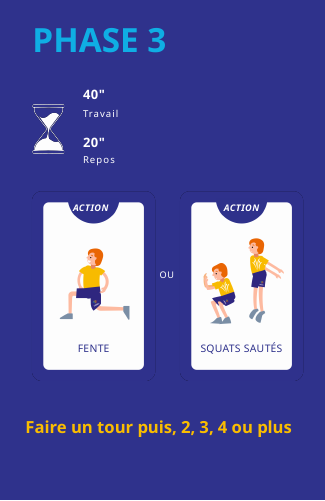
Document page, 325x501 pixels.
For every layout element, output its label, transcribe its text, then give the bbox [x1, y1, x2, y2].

text_box PHASE 3 [32, 12, 167, 60]
text_box [32, 104, 65, 154]
text_box Faire un tour puis, 2, 3, 4 ou plus [24, 413, 293, 437]
text_box SQUATS SAUTÉS [196, 339, 287, 355]
text_box OU [146, 267, 188, 281]
text_box [176, 188, 307, 385]
text_box FENTE [49, 339, 139, 355]
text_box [82, 87, 242, 165]
text_box ACTION [220, 200, 263, 214]
text_box [28, 188, 159, 385]
text_box ACTION [73, 200, 115, 214]
